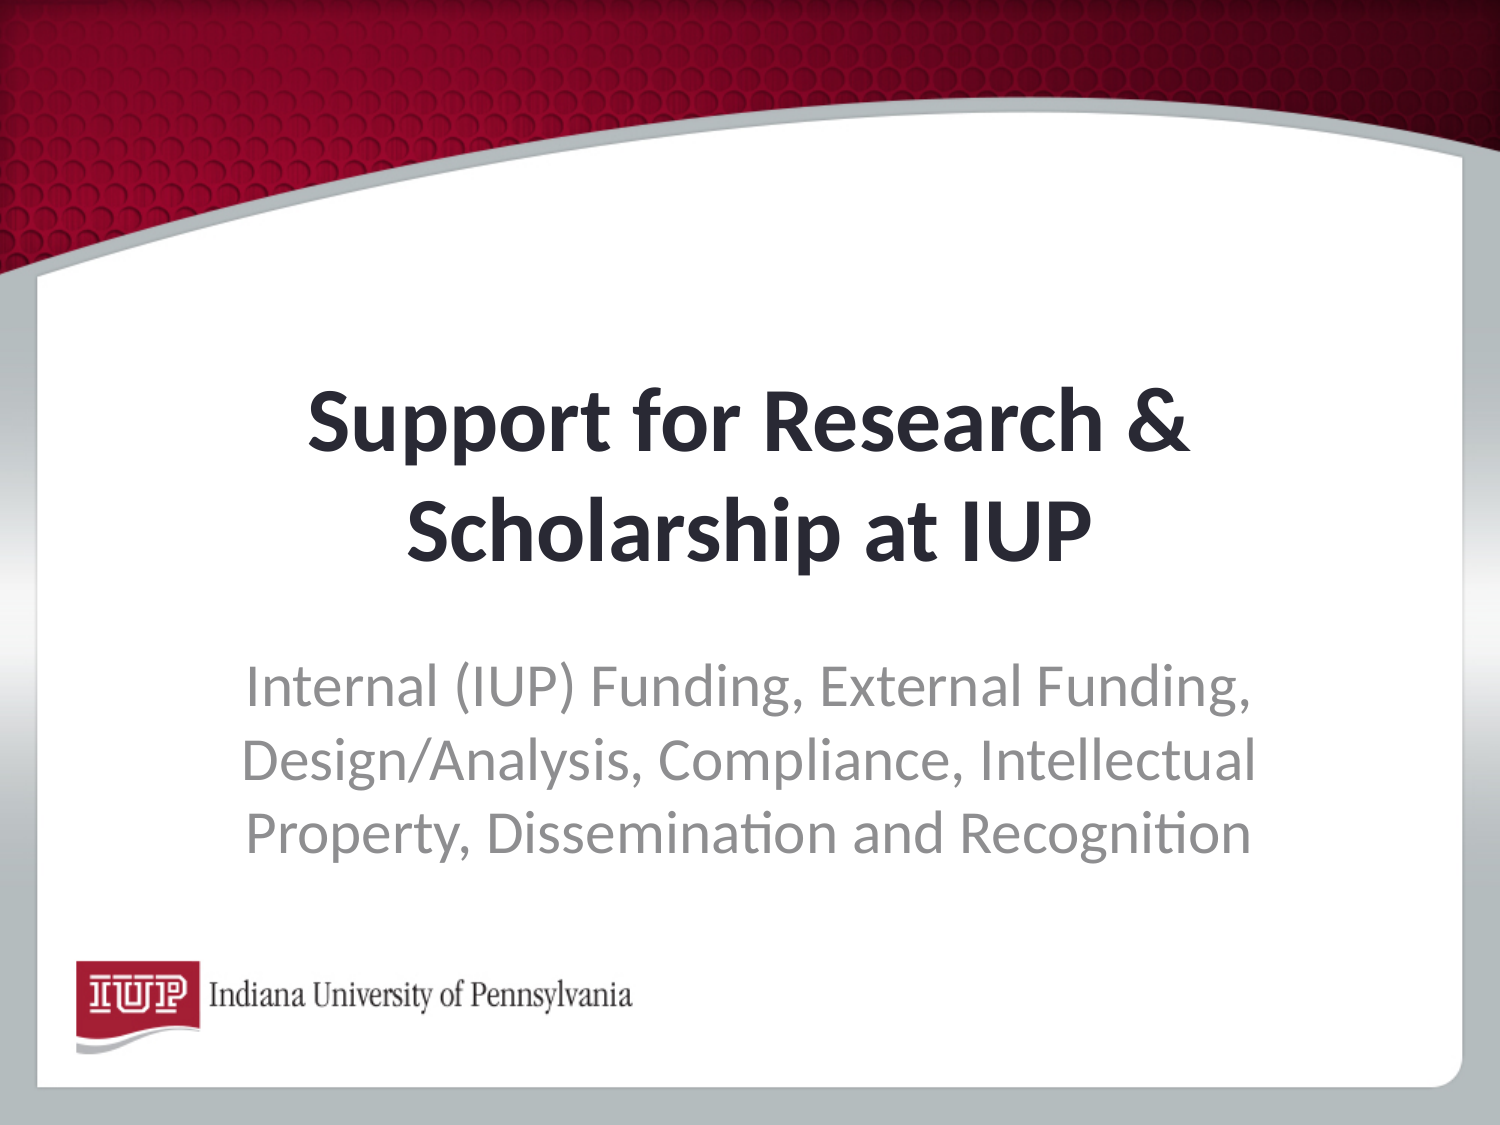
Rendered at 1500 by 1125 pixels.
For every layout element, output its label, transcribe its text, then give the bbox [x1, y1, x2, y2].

picture [0, 0, 1500, 1125]
subtitle Internal (IUP) Funding, External Funding, Design/Analysis, Compliance, Intellectual Property, Dissemination and Recognition [225, 637, 1275, 925]
title Support for Research & Scholarship at IUP [112, 349, 1388, 591]
